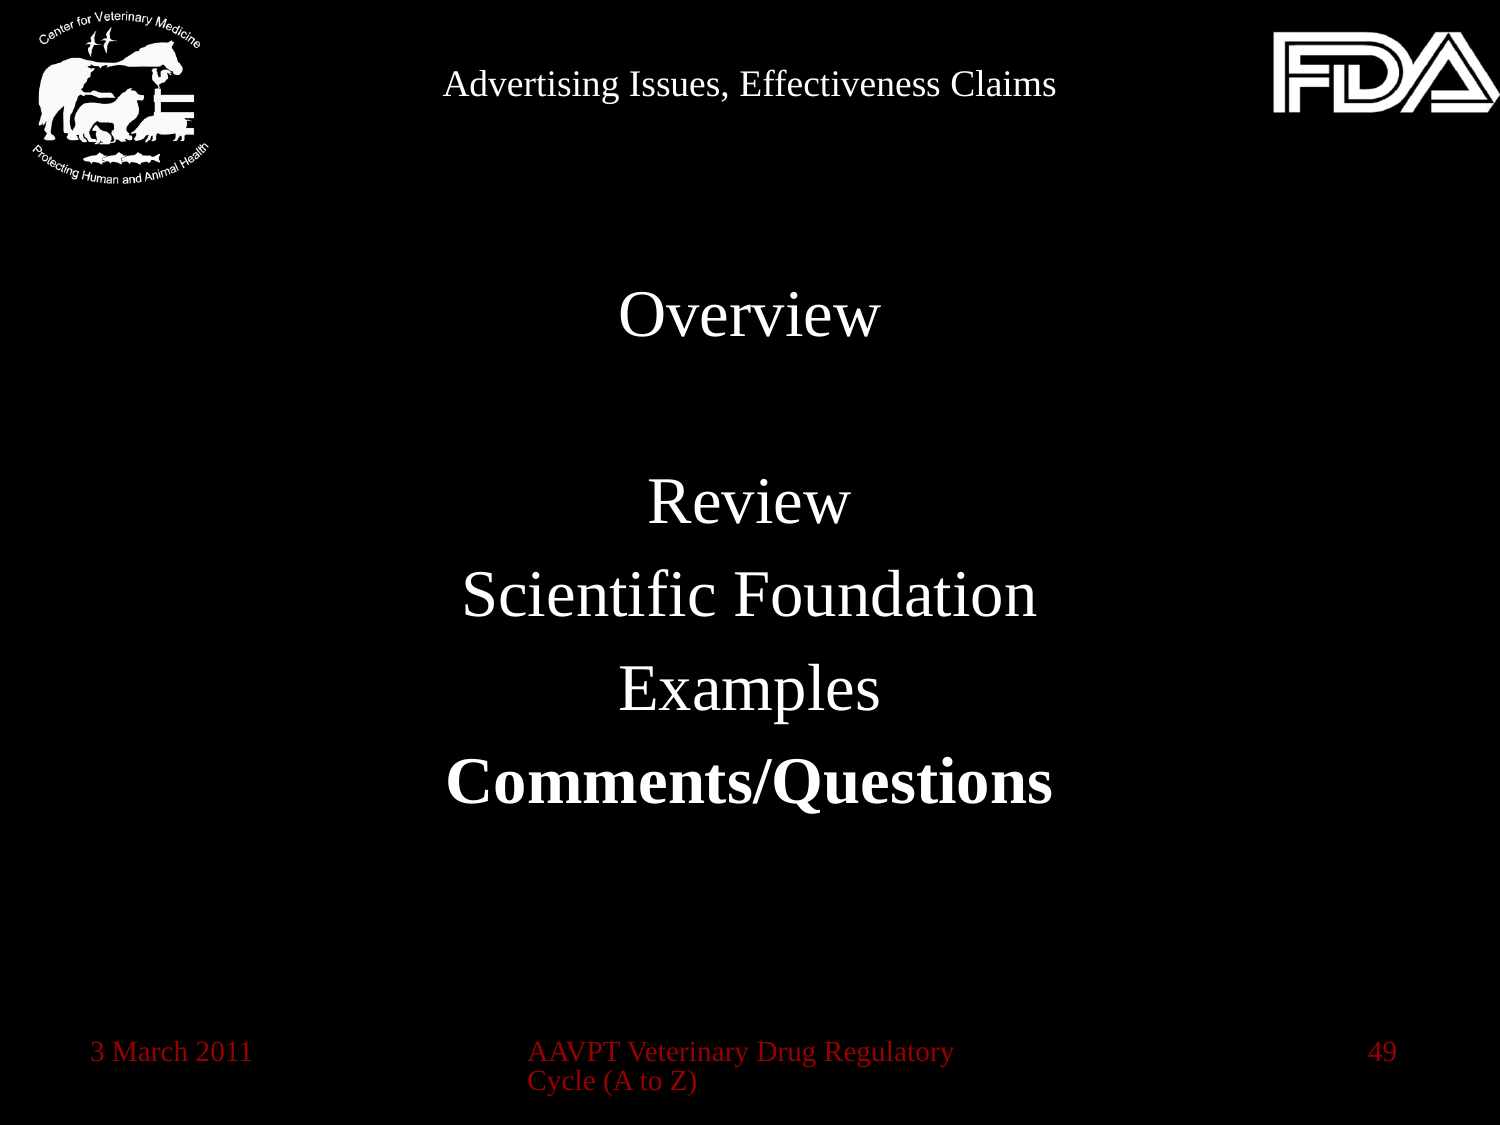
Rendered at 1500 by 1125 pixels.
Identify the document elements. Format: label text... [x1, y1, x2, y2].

picture [0, 5, 238, 188]
footer AAVPT Veterinary Drug Regulatory Cycle (A to Z) [512, 1025, 988, 1104]
picture [1262, 0, 1500, 138]
slide_number 49 [1062, 1025, 1413, 1104]
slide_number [75, 1024, 425, 1103]
title Advertising Issues, Effectiveness Claims [241, 50, 1257, 113]
subtitle Overview Review Scientific Foundation Examples Comments/Questions [225, 262, 1275, 925]
